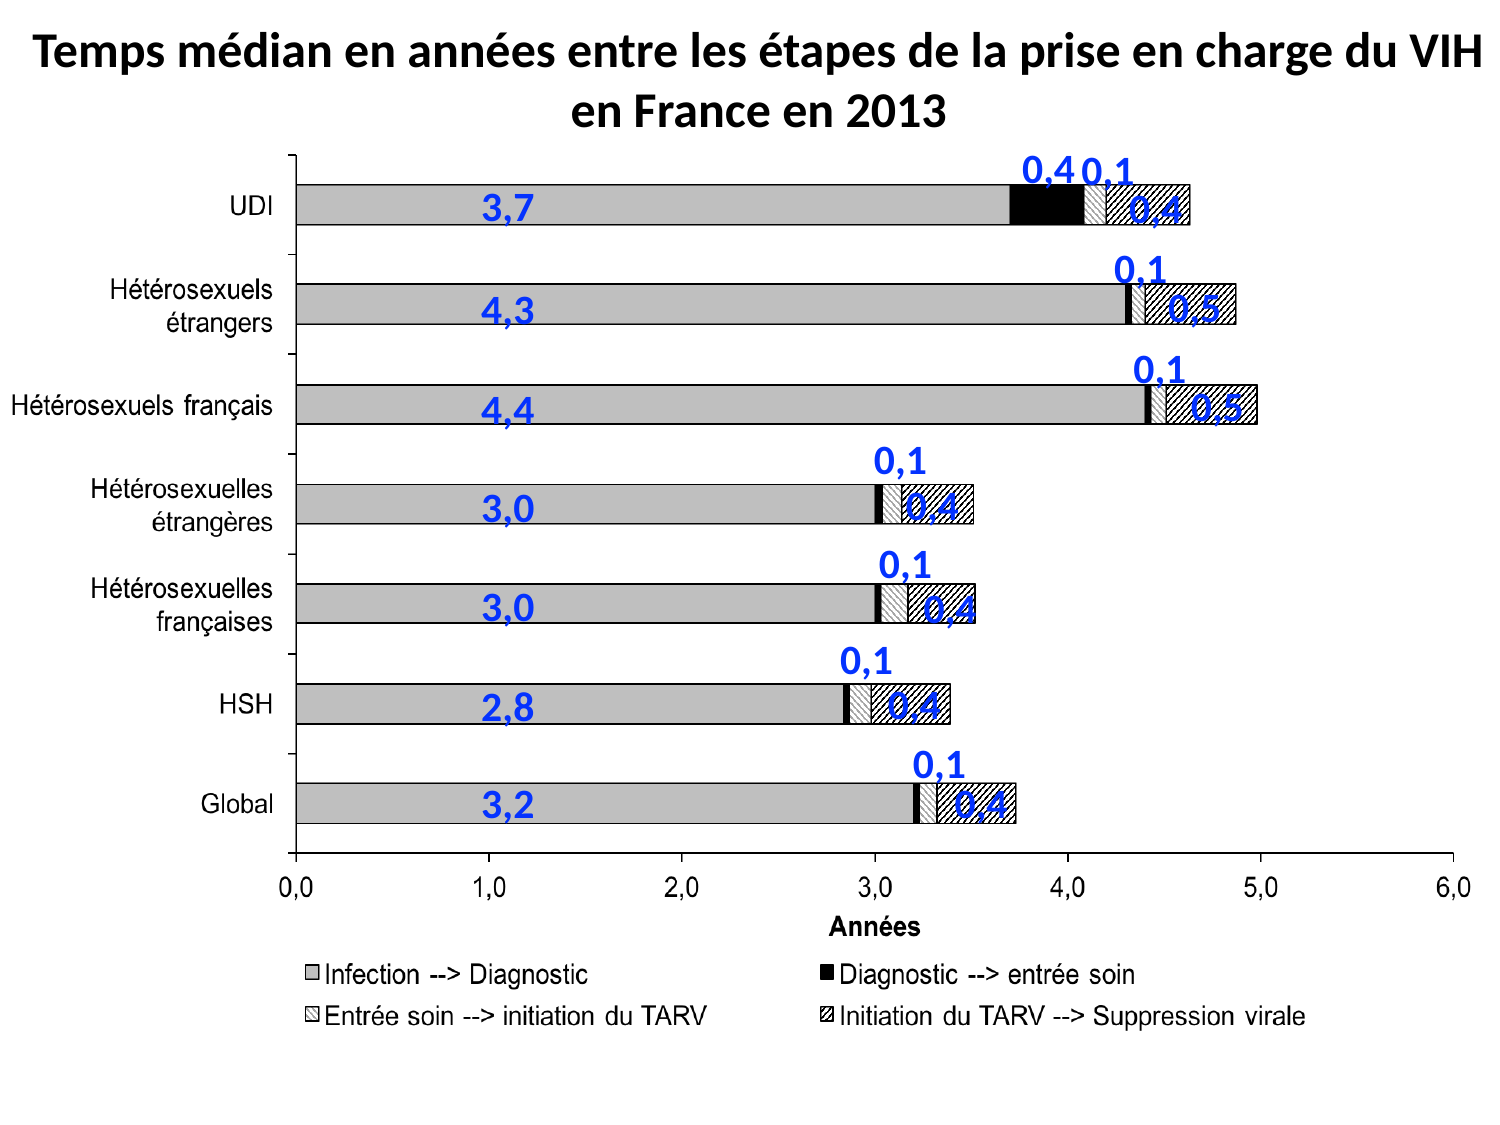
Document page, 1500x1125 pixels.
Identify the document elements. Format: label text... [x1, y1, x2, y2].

title Temps médian en années entre les étapes de la prise en charge du VIH en France en 2013 [0, 0, 1500, 122]
picture [0, 122, 1500, 1053]
